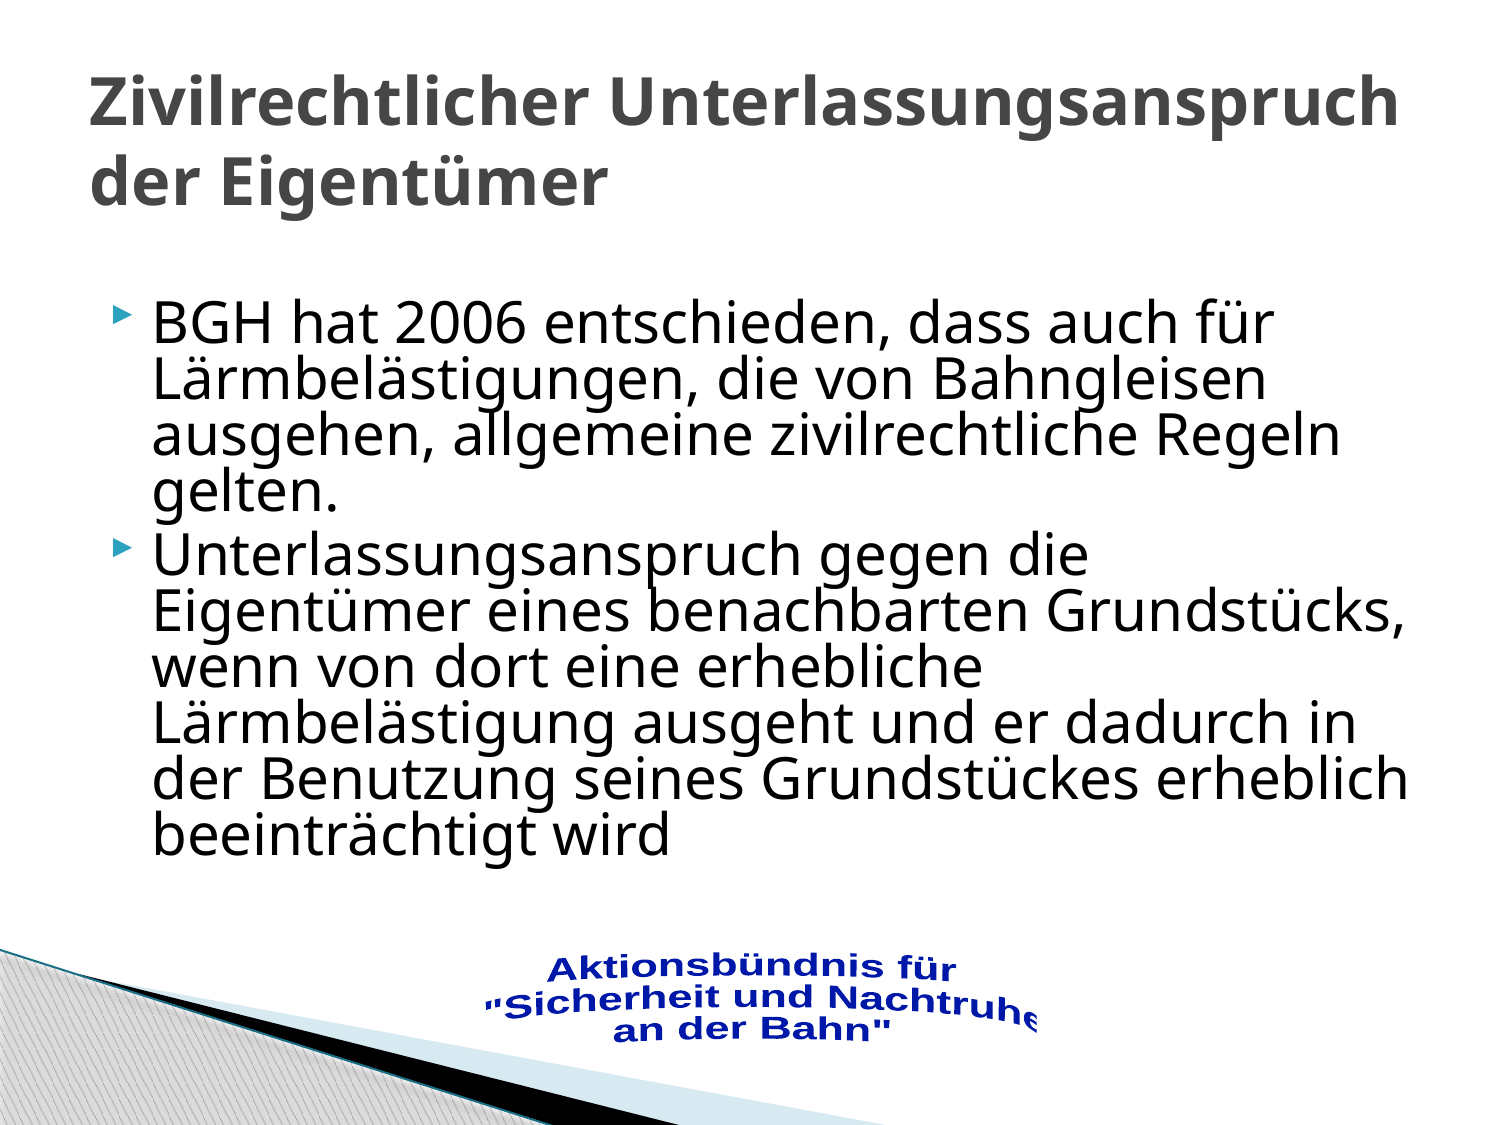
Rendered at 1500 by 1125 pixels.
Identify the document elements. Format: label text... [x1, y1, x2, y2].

list BGH hat 2006 entschieden, dass auch für Lärmbelästigungen, die von Bahngleisen ausgehen, allgemeine zivilrechtliche Regeln gelten. Unterlassungsanspruch gegen die Eigentümer eines benachbarten Grundstücks, wenn von dort eine erhebliche Lärmbelästigung ausgeht und er dadurch in der Benutzung seines Grundstückes erheblich beeinträchtigt wird [76, 290, 1427, 934]
title Zivilrechtlicher Unterlassungsanspruch der Eigentümer [75, 45, 1425, 233]
